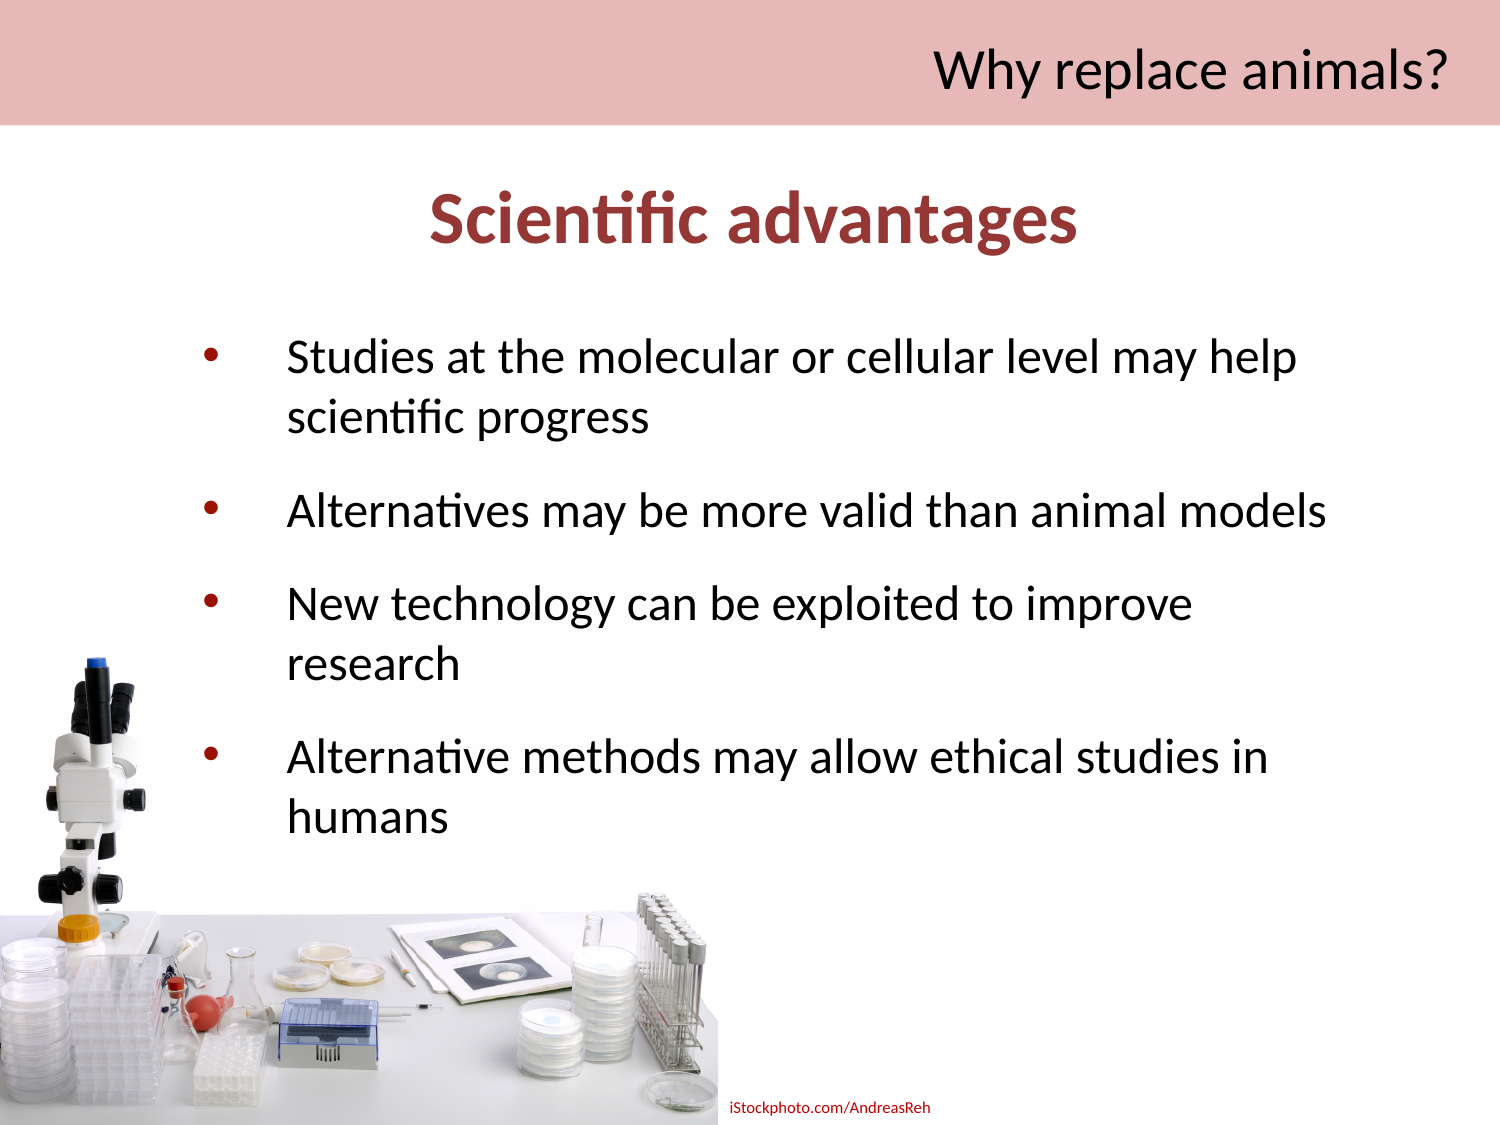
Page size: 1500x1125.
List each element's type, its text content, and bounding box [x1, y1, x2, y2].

picture [0, 591, 719, 1125]
text_box Why replace animals? [0, 0, 1500, 126]
text_box Studies at the molecular or cellular level may help scientific progress Alternatives may be more valid than animal models New technology can be exploited to improve research Alternative methods may allow ethical studies in humans [187, 316, 1393, 872]
title Scientific advantages [117, 126, 1393, 303]
text_box iStockphoto.com/AndreasReh [723, 1089, 999, 1125]
